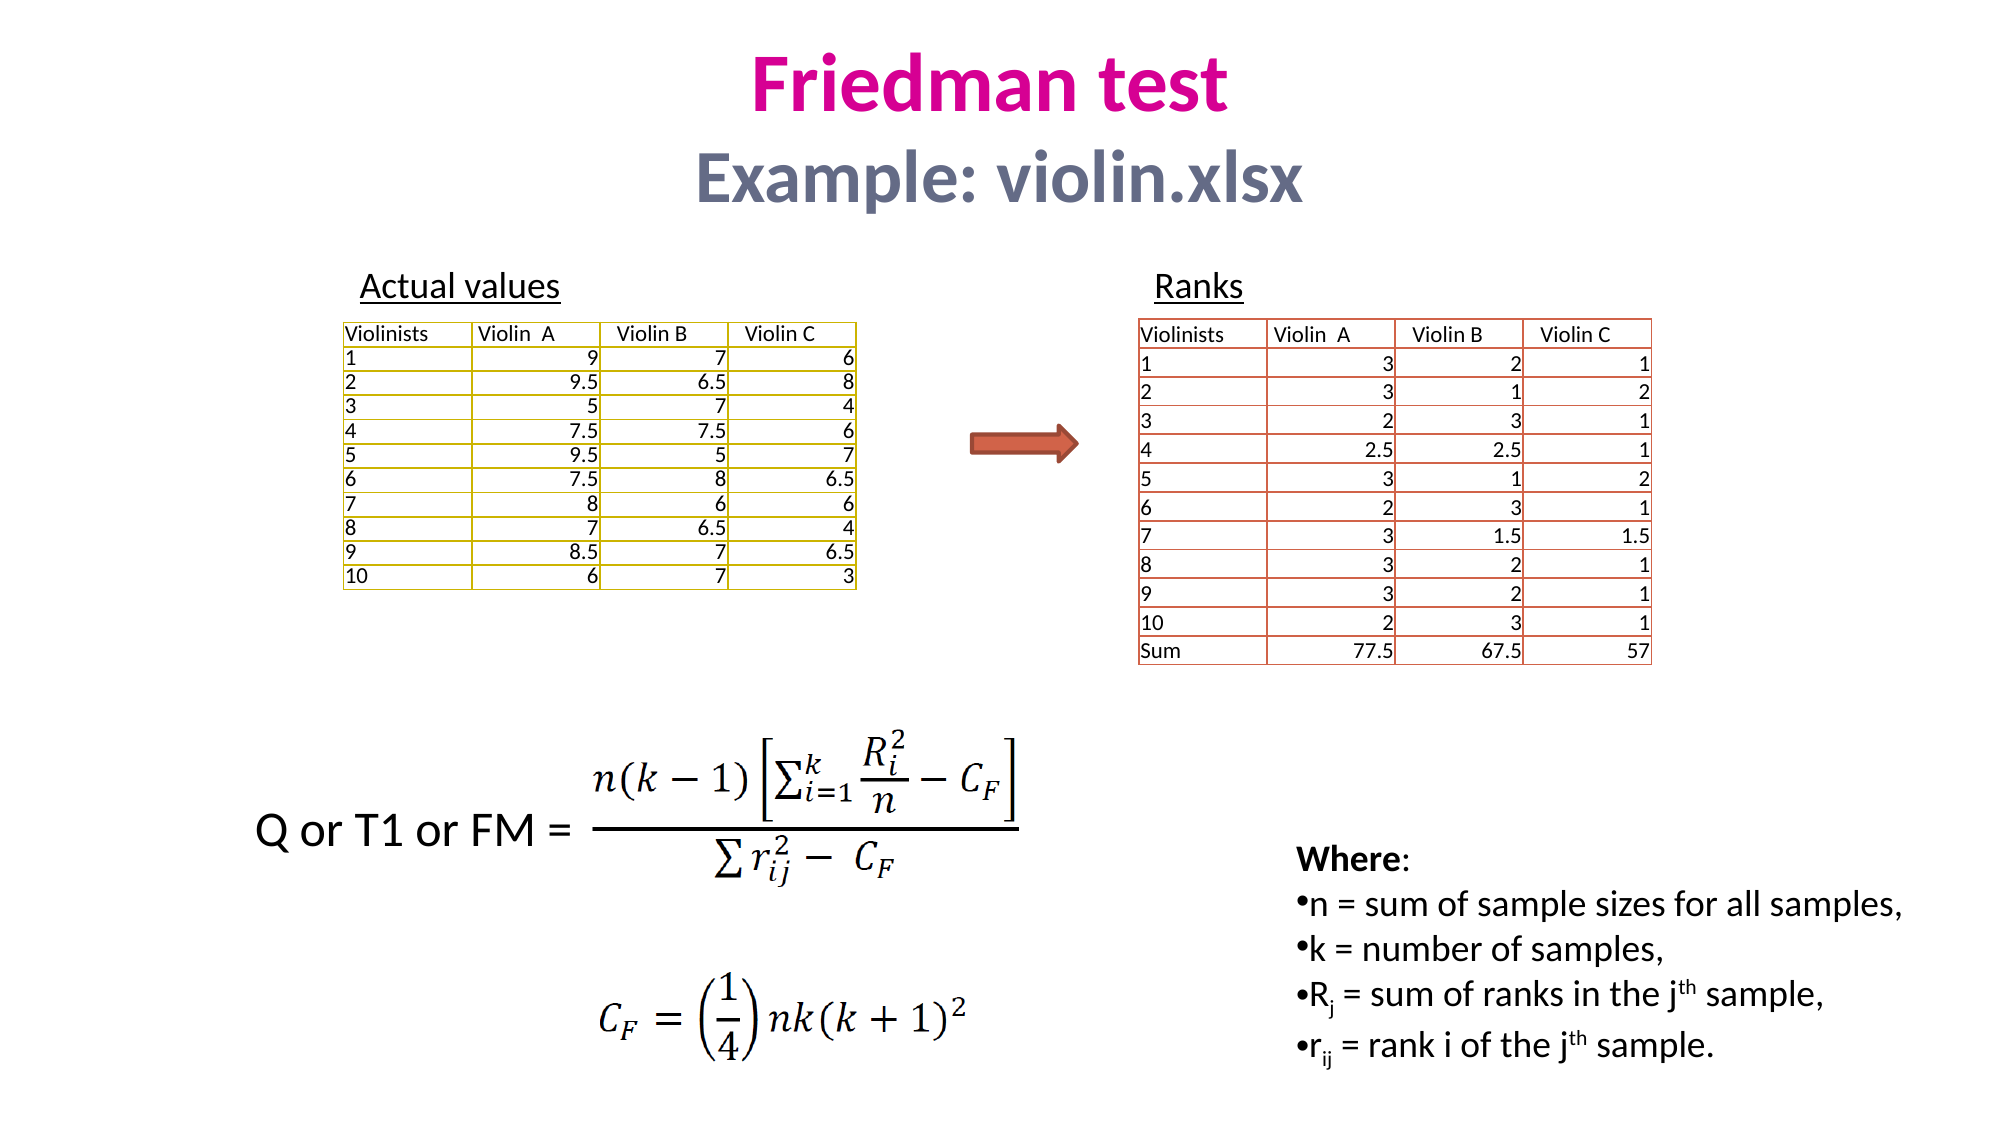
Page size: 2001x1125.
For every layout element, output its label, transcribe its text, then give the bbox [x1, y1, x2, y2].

table_cell 7.5 [601, 420, 727, 443]
table_cell 1 [1524, 406, 1651, 433]
table_cell 1.5 [1396, 522, 1522, 549]
table_cell 3 [1268, 522, 1394, 549]
table_cell 7 [344, 493, 471, 516]
table_cell 2 [1140, 378, 1266, 405]
table_cell 9 [344, 542, 471, 564]
table_header Violinists [1140, 320, 1266, 347]
table_cell 3 [1268, 550, 1394, 577]
table_cell Sum [1140, 637, 1266, 664]
table_cell 2.5 [1396, 435, 1522, 462]
table_cell 5 [344, 445, 471, 467]
table_cell 6 [729, 348, 855, 370]
table_cell 1 [1524, 435, 1651, 462]
table_cell 7.5 [473, 469, 599, 492]
text_box Friedman test Example: violin.xlsx [516, 18, 1484, 228]
table_cell 6.5 [729, 542, 855, 564]
table_cell 4 [344, 420, 471, 443]
table_cell 2 [1524, 464, 1651, 491]
table_cell 4 [1140, 435, 1266, 462]
table_header Violin B [1396, 320, 1522, 347]
table_cell 1 [1524, 493, 1651, 520]
table_cell 6.5 [601, 372, 727, 394]
text_box Ranks [1139, 254, 1259, 314]
table_cell 67.5 [1396, 637, 1522, 664]
table_cell 5 [601, 445, 727, 467]
table_cell 9 [1140, 579, 1266, 606]
table_header Violinists [344, 323, 471, 346]
table_cell 6 [729, 493, 855, 516]
text_box [969, 423, 1079, 464]
table_header Violin B [601, 323, 727, 346]
table_header Violin A [473, 323, 599, 346]
table_cell 2 [1524, 378, 1651, 405]
table_cell 5 [1140, 464, 1266, 491]
table_cell 6 [729, 420, 855, 443]
table_cell 2 [1268, 406, 1394, 433]
table_cell 1 [344, 348, 471, 370]
table_cell 6 [473, 566, 599, 589]
table_cell 1 [1140, 349, 1266, 376]
table_header Violin A [1268, 320, 1394, 347]
table_cell 10 [344, 566, 471, 589]
table_cell 1 [1396, 378, 1522, 405]
table_cell 10 [1140, 608, 1266, 635]
table_cell 4 [729, 518, 855, 540]
table_cell 4 [729, 396, 855, 419]
table_cell 2 [1396, 550, 1522, 577]
table_cell 6.5 [729, 469, 855, 492]
table_cell 6 [601, 493, 727, 516]
table_cell 1.5 [1524, 522, 1651, 549]
table_cell 7 [601, 542, 727, 564]
table_cell 2 [1268, 493, 1394, 520]
table_cell 2 [1268, 608, 1394, 635]
table_cell 2 [344, 372, 471, 394]
table_cell 8.5 [473, 542, 599, 564]
table_cell 7 [729, 445, 855, 467]
table_cell 7.5 [473, 420, 599, 443]
table_cell 7 [601, 566, 727, 589]
table_cell 2.5 [1268, 435, 1394, 462]
table_cell 1 [1524, 608, 1651, 635]
table_header Violin C [1524, 320, 1651, 347]
table_cell 2 [1396, 349, 1522, 376]
picture [576, 716, 1031, 1071]
table_cell 7 [601, 396, 727, 419]
table_cell 3 [1268, 378, 1394, 405]
text_box Where: n = sum of sample sizes for all samples, k = number of samples, Rj = sum of ranks in the jth sample, rij = rank i of the jth sample. [1281, 826, 2000, 1079]
table_cell 9.5 [473, 445, 599, 467]
table_cell 1 [1396, 464, 1522, 491]
table_cell 8 [601, 469, 727, 492]
table_cell 1 [1524, 579, 1651, 606]
text_box Q or T1 or FM = [240, 789, 571, 864]
table_cell 9.5 [473, 372, 599, 394]
table_cell 5 [473, 396, 599, 419]
table_cell 2 [1396, 579, 1522, 606]
table_cell 3 [729, 566, 855, 589]
table_cell 3 [1396, 608, 1522, 635]
table_cell 6 [344, 469, 471, 492]
table_cell 1 [1524, 349, 1651, 376]
table_cell 57 [1524, 637, 1651, 664]
table_cell 8 [729, 372, 855, 394]
table_cell 7 [1140, 522, 1266, 549]
table_cell 3 [1396, 406, 1522, 433]
table_cell 9 [473, 348, 599, 370]
table_cell 77.5 [1268, 637, 1394, 664]
table_cell 7 [601, 348, 727, 370]
table_header Violin C [729, 323, 855, 346]
table_cell 3 [1396, 493, 1522, 520]
text_box Actual values [344, 254, 576, 314]
table_cell 8 [344, 518, 471, 540]
table_cell 8 [473, 493, 599, 516]
table_cell 8 [1140, 550, 1266, 577]
table_cell 3 [1268, 349, 1394, 376]
table_cell 3 [1140, 406, 1266, 433]
table_cell 6.5 [601, 518, 727, 540]
table_cell 7 [473, 518, 599, 540]
table_cell 3 [1268, 579, 1394, 606]
table_cell 6 [1140, 493, 1266, 520]
table_cell 3 [1268, 464, 1394, 491]
table_cell 3 [344, 396, 471, 419]
table_cell 1 [1524, 550, 1651, 577]
